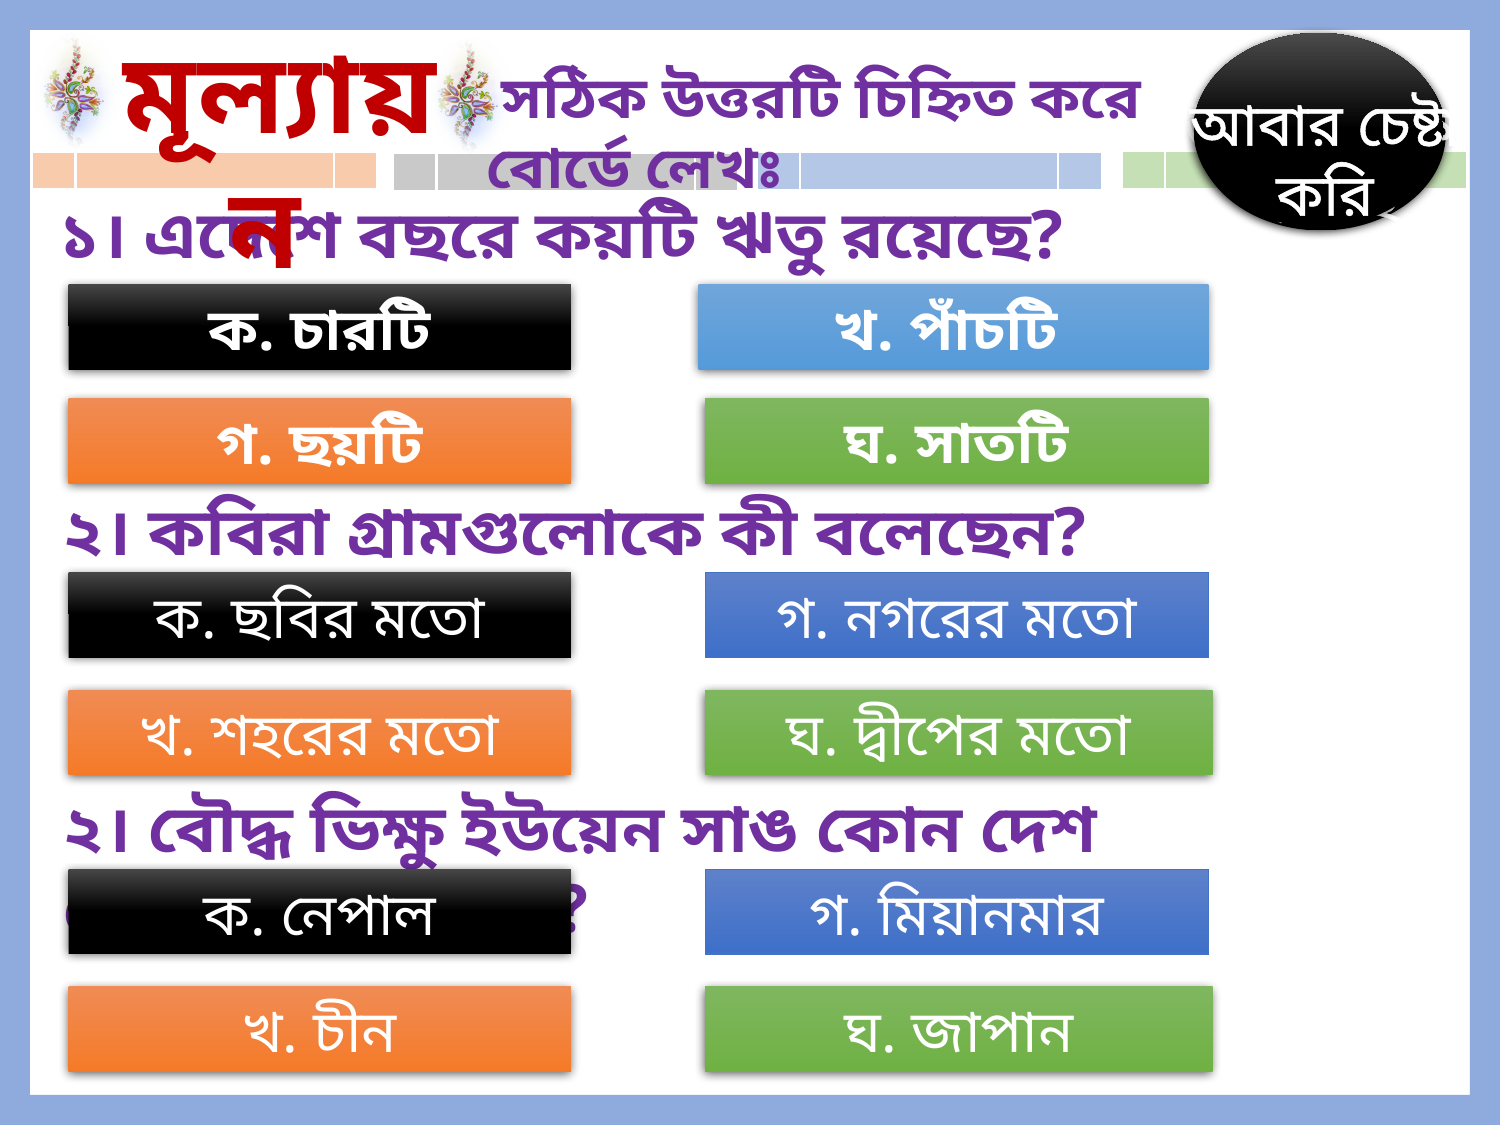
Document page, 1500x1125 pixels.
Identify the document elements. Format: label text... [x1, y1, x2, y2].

text_box ঘ. দ্বীপের মতো [705, 690, 1213, 775]
text_box ২। কবিরা গ্রামগুলোকে কী বলেছেন? [48, 481, 1271, 576]
text_box ক. নেপাল [68, 869, 571, 954]
text_box গ. নগরের মতো [705, 572, 1209, 658]
text_box সঠিক উত্তরটি চিহ্নিত করে বোর্ডে লেখঃ [471, 52, 1193, 208]
text_box ঘ. জাপান [705, 986, 1213, 1072]
picture [30, 25, 125, 159]
text_box ২। বৌদ্ধ ভিক্ষু ইউয়েন সাঙ কোন দেশ থেকে এসেছিলেন? [48, 778, 1251, 953]
text_box গ. ছয়টি [68, 398, 571, 484]
text_box খ. চীন [68, 986, 571, 1072]
text_box ১। এদেশে বছরে কয়টি ঋতু রয়েছে? [44, 184, 98, 280]
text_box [1196, 36, 1446, 241]
picture [424, 29, 519, 164]
text_box খ. শহরের মতো [68, 690, 571, 775]
text_box ক. চারটি [68, 284, 571, 370]
text_box খ. পাঁচটি [698, 284, 1209, 370]
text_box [1193, 32, 1444, 237]
text_box ১। এদেশে বছরে কয়টি ঋতু রয়েছে? [465, 184, 1209, 280]
text_box গ. মিয়ানমার [705, 869, 1209, 955]
text_box ক. ছবির মতো [68, 572, 571, 658]
text_box মূল্যায়ন [98, 13, 465, 299]
text_box ঘ. সাতটি [705, 398, 1209, 484]
